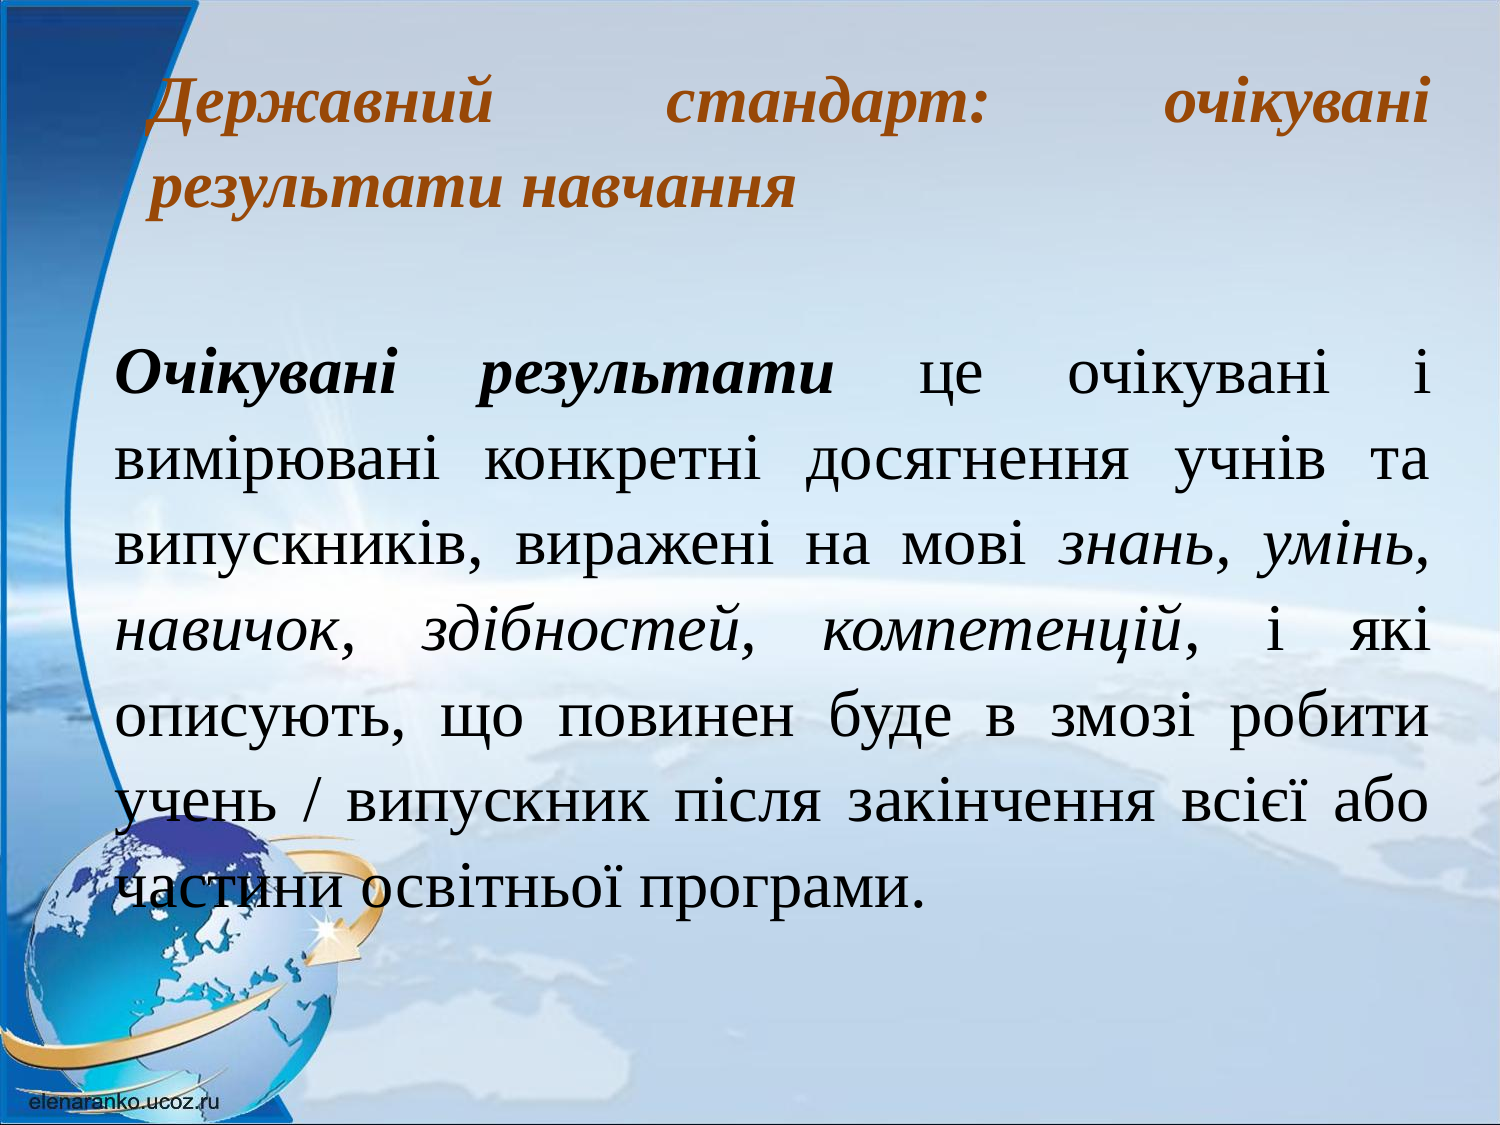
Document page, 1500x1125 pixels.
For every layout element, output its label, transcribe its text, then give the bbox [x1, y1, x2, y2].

text_box Очікувані результати це очікувані і вимірювані конкретні досягнення учнів та випускників, виражені на мові знань, умінь, навичок, здібностей, компетенцій, і які описують, що повинен буде в змозі робити учень / випускник після закінчення всієї або частини освітньої програми. [100, 314, 1447, 928]
text_box Державний стандарт: очікувані результати навчання [135, 42, 1447, 229]
picture [0, 0, 1500, 1125]
